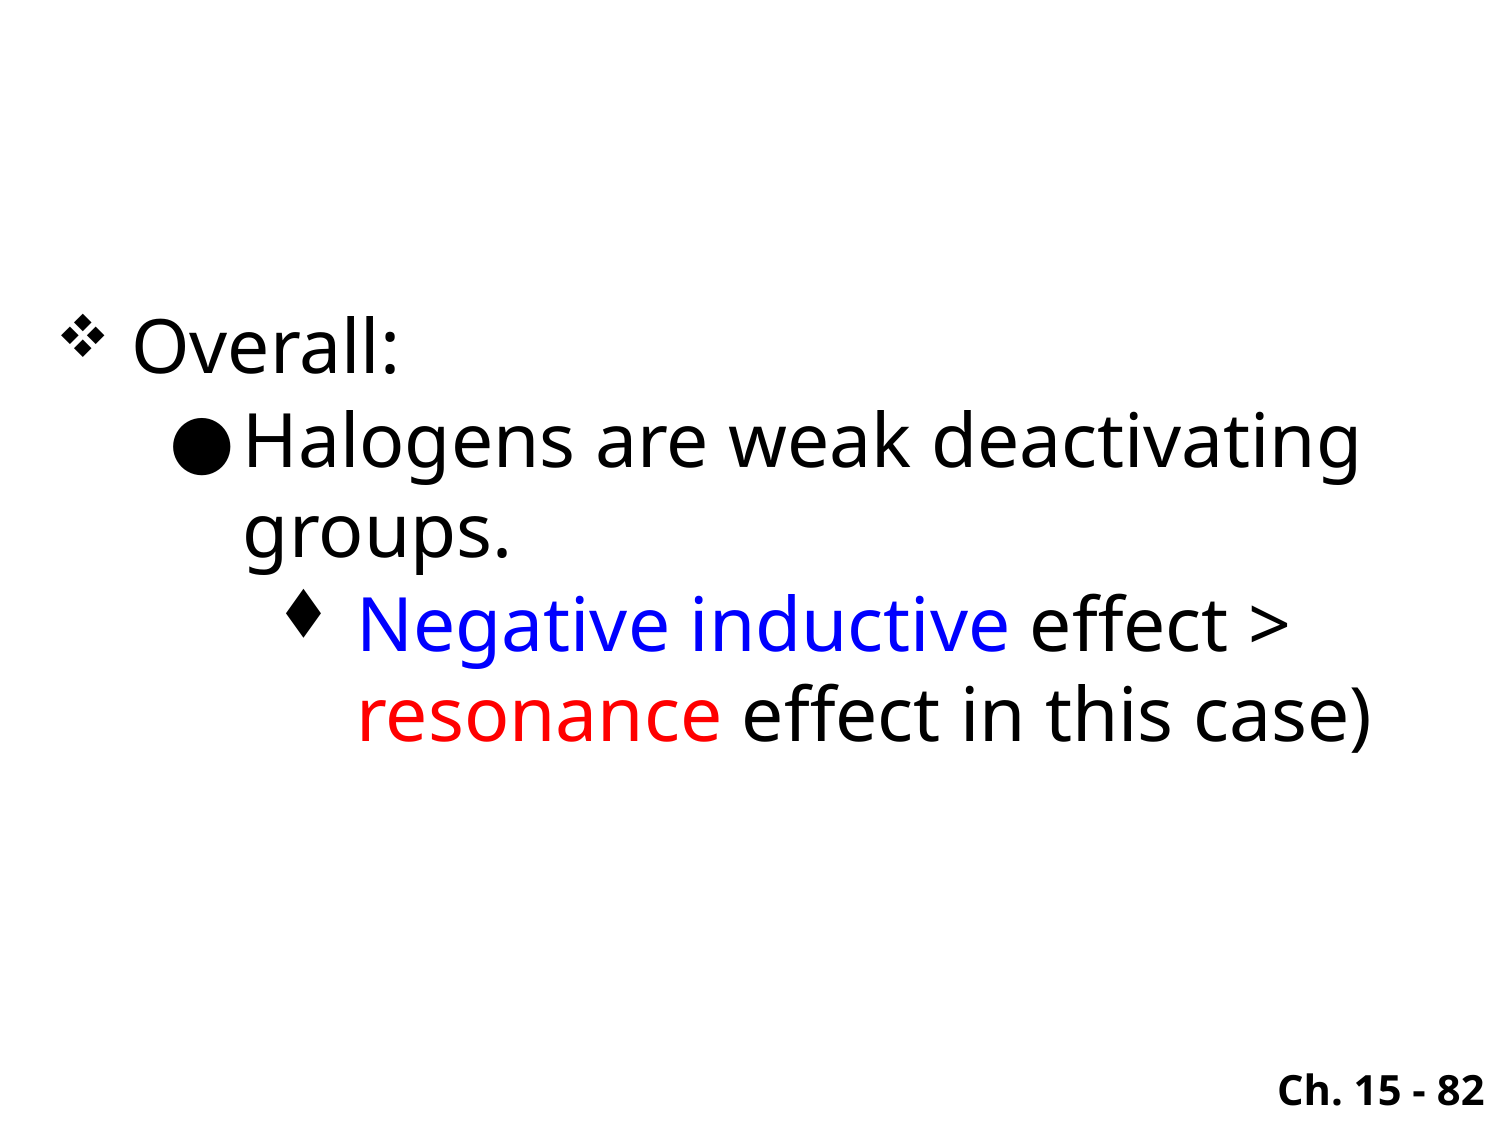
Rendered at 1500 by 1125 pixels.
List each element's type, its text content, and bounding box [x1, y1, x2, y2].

text_box Overall: Halogens are weak deactivating groups. Negative inductive effect > resonance effect in this case) [41, 290, 1459, 793]
slide_number Ch. 15 - 82 [1224, 1059, 1500, 1125]
